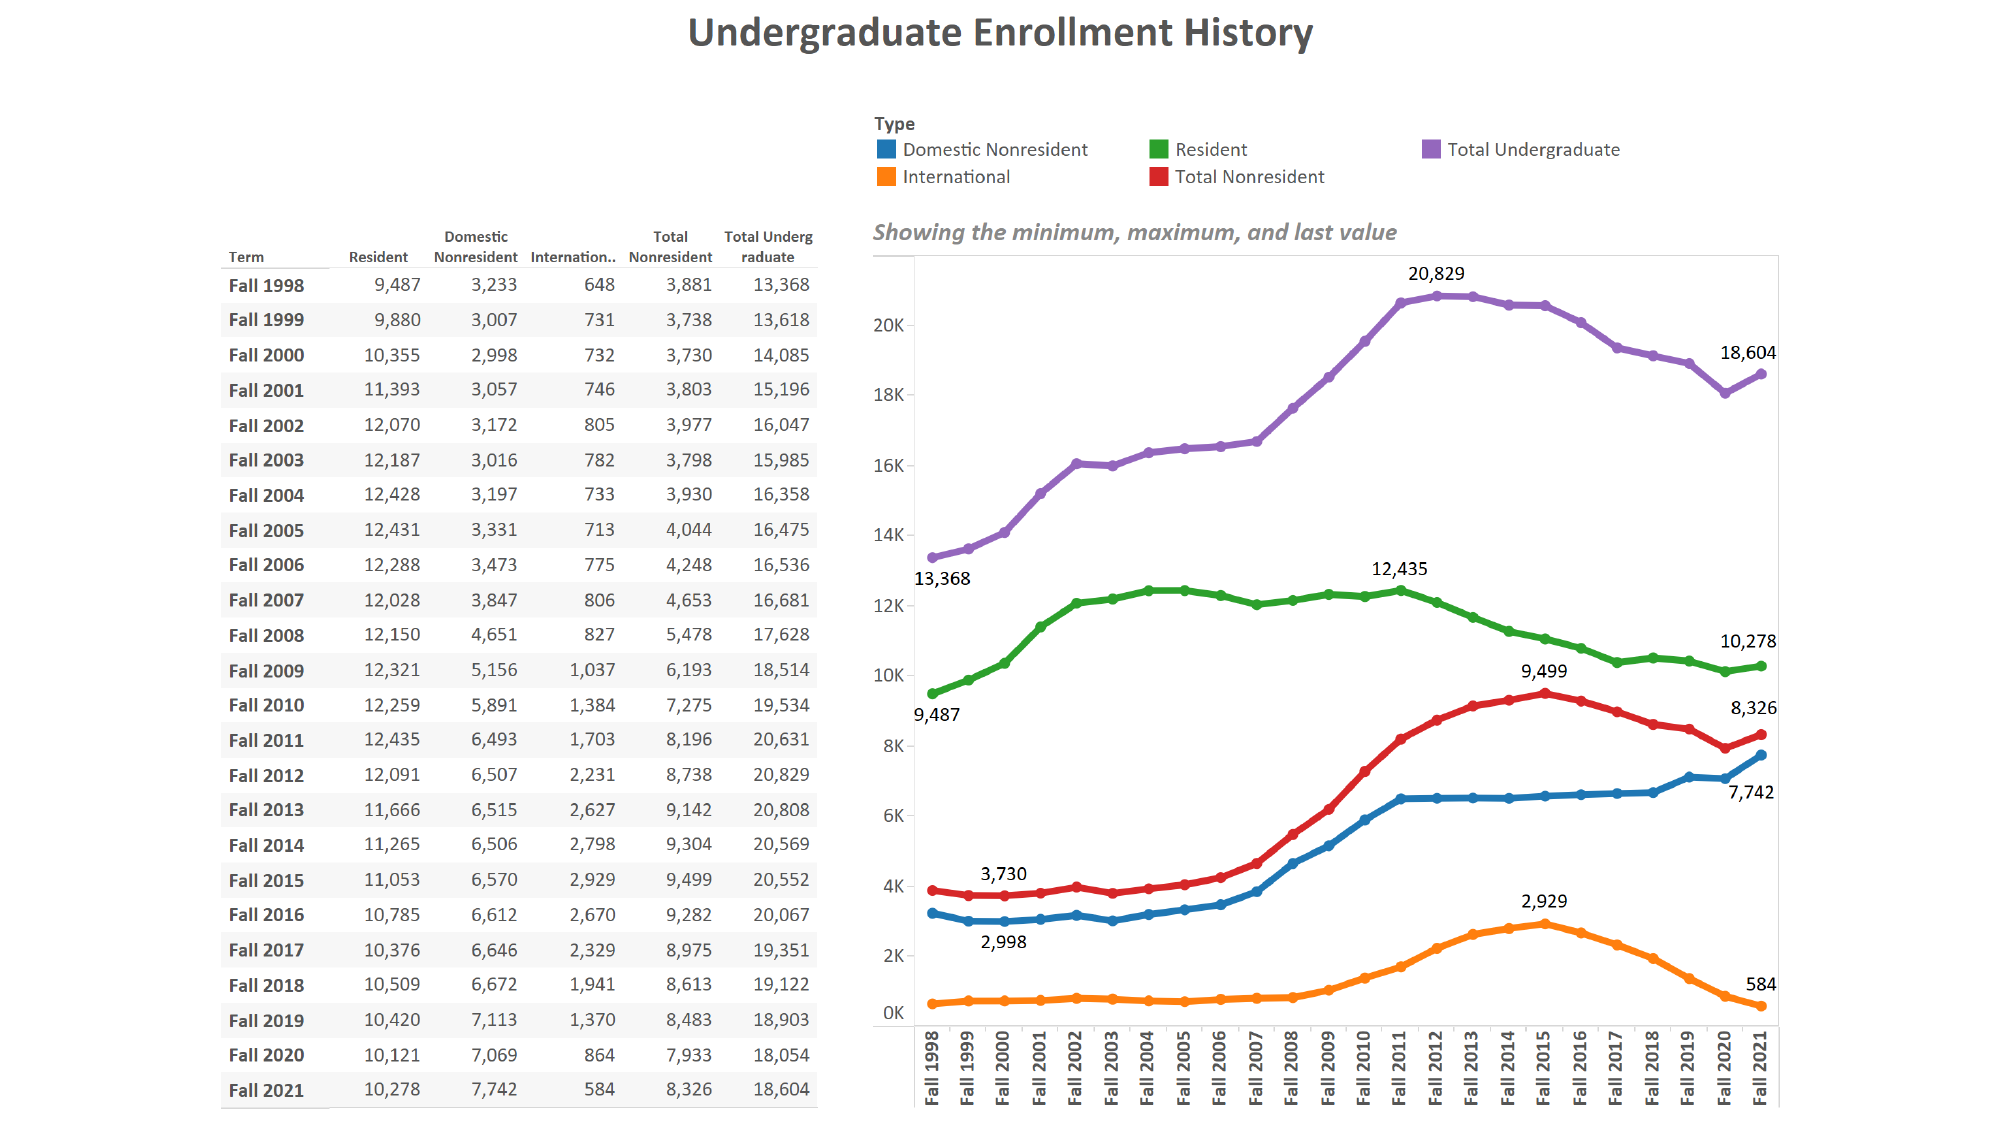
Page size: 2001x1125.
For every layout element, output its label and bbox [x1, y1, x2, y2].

picture [204, 0, 1796, 1125]
